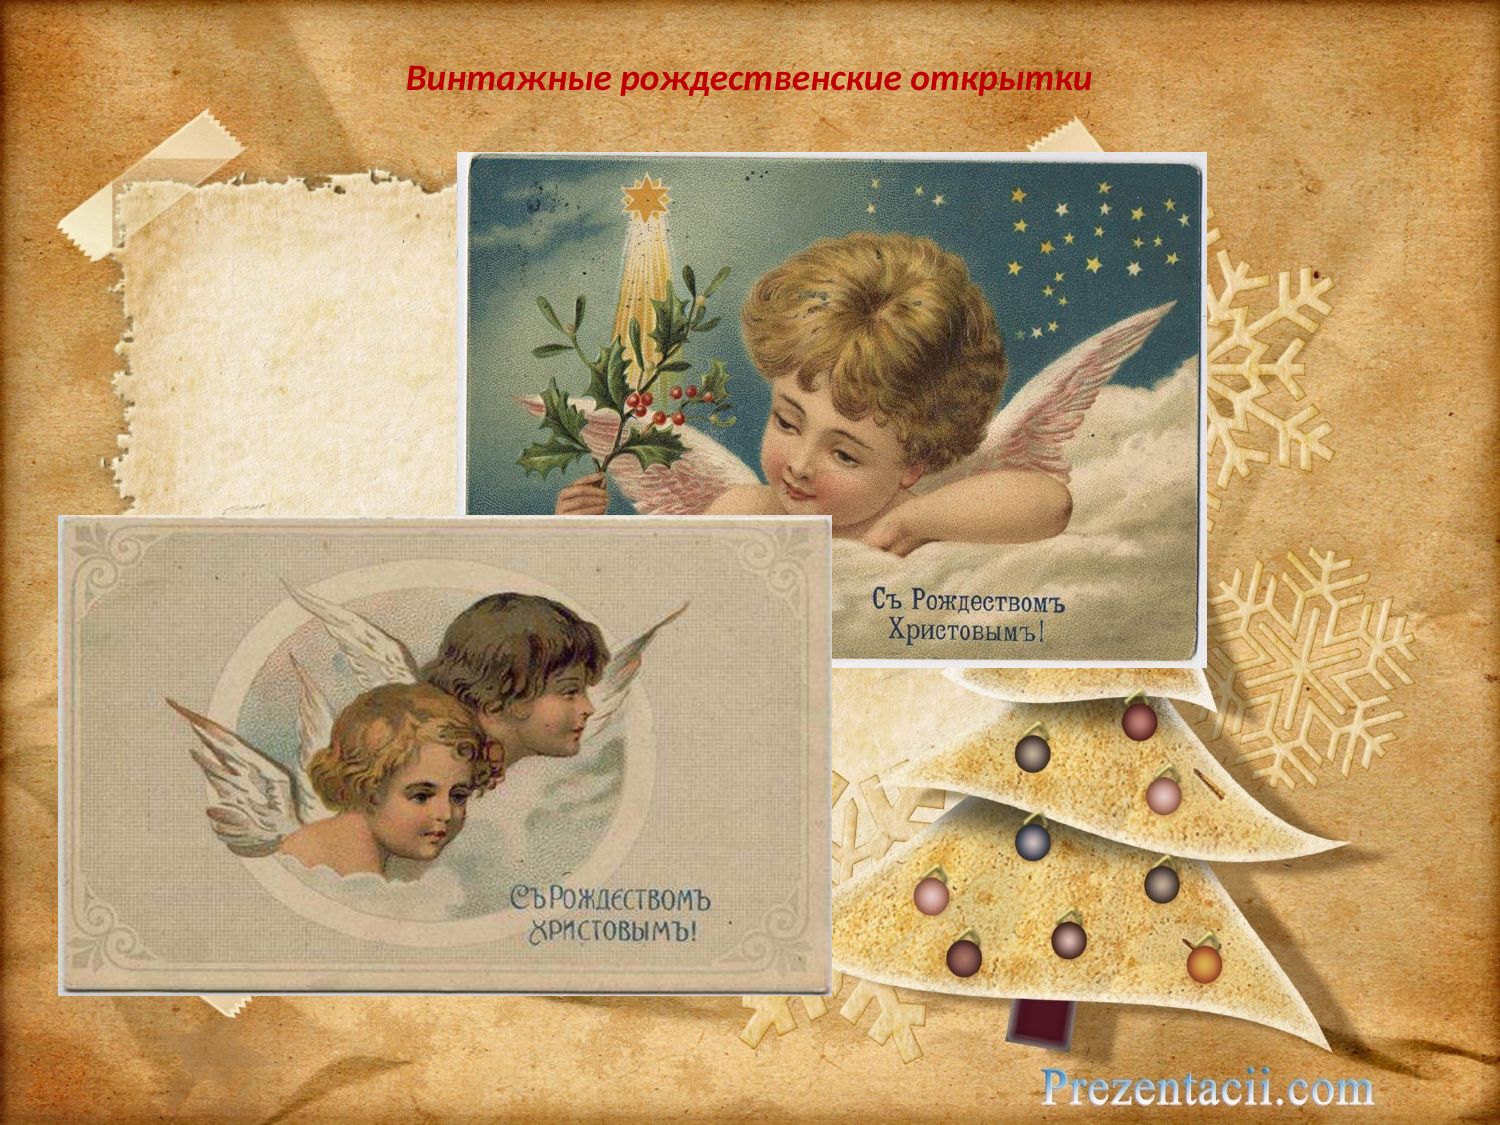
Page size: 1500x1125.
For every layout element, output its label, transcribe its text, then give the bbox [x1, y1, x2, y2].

title Винтажные рождественские открытки [75, 45, 1425, 106]
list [456, 152, 1208, 669]
picture [0, 0, 1500, 1125]
